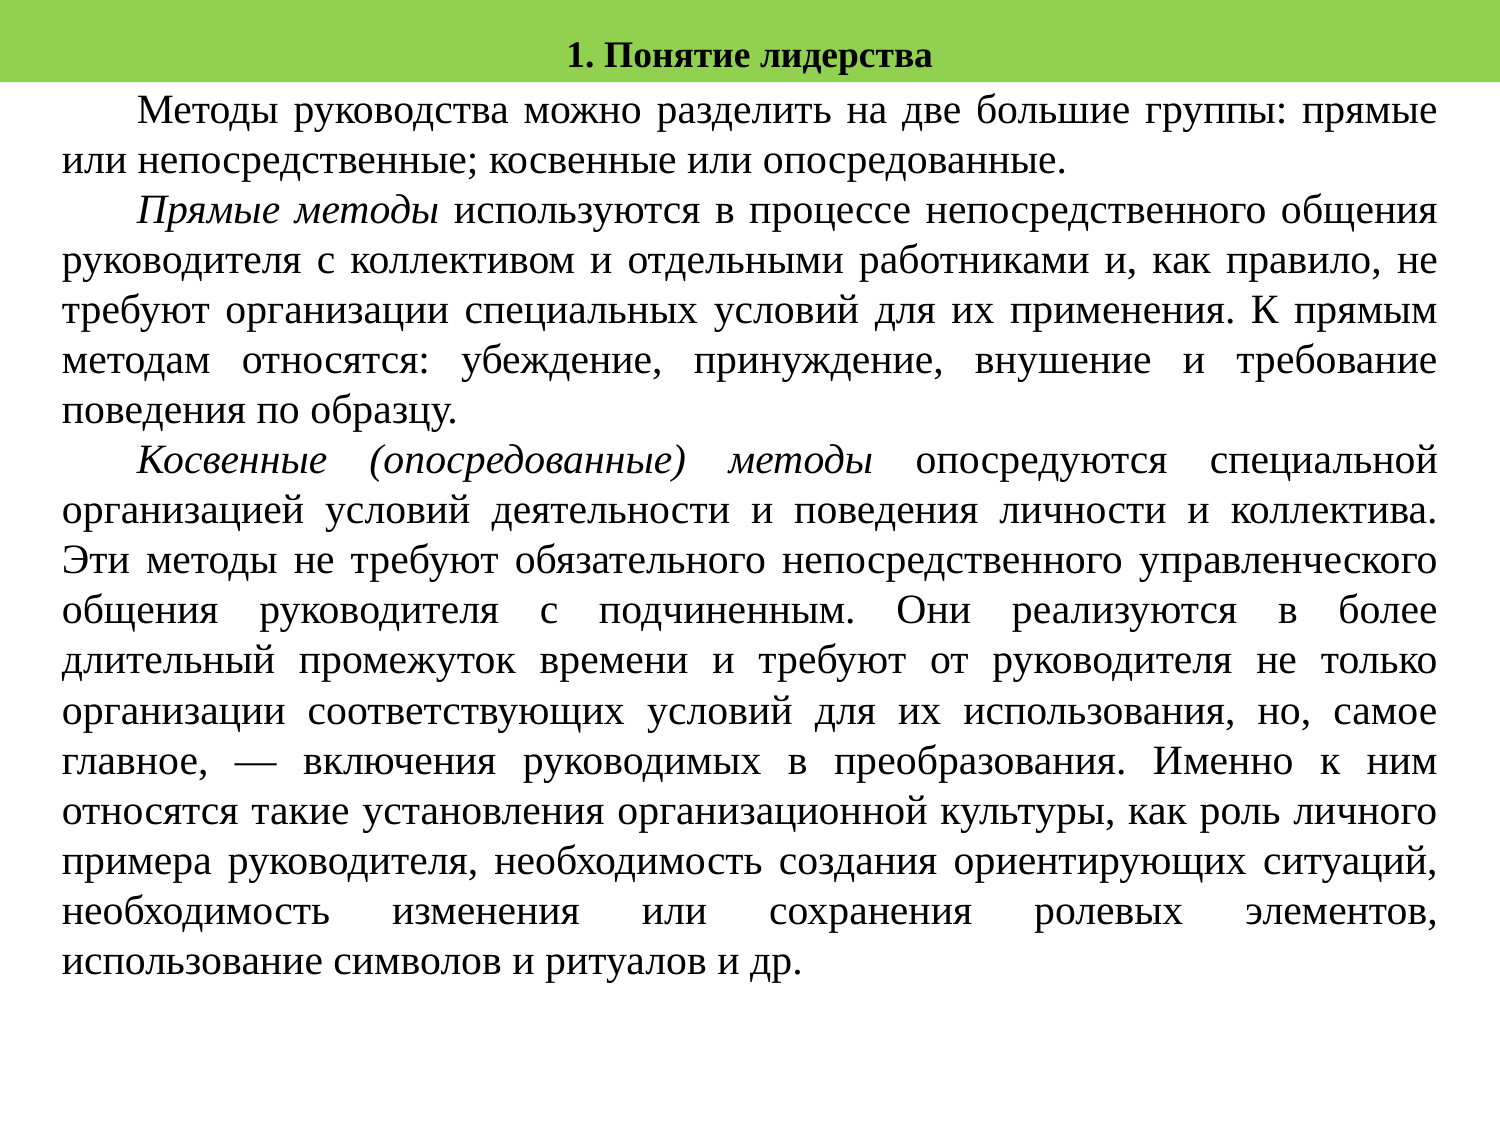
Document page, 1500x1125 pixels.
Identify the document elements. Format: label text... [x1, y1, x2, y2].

text_box Методы руководства можно разделить на две большие группы: прямые или непосредственные; косвенные или опосредованные. Прямые методы используются в процессе непосредственного общения руководителя с коллективом и отдельными работниками и, как правило, не требуют организации специальных условий для их применения. К прямым методам относятся: убеждение, принуждение, внушение и требование поведения по образцу. Косвенные (опосредованные) методы опосредуются специальной организацией условий деятельности и поведения личности и коллектива. Эти методы не требуют обязательного непосредственного управленческого общения руководителя с подчиненным. Они реализуются в более длительный промежуток времени и требуют от руководителя не только организации соответствующих условий для их использования, но, самое главное, — включения руководимых в преобразования. Именно к ним относятся такие установления организационной культуры, как роль личного примера руководителя, необходимость создания ориентирующих ситуаций, необходимость изменения или сохранения ролевых элементов, использование символов и ритуалов и др. [46, 74, 1454, 990]
text_box 1. Понятие лидерства [0, 0, 1500, 83]
